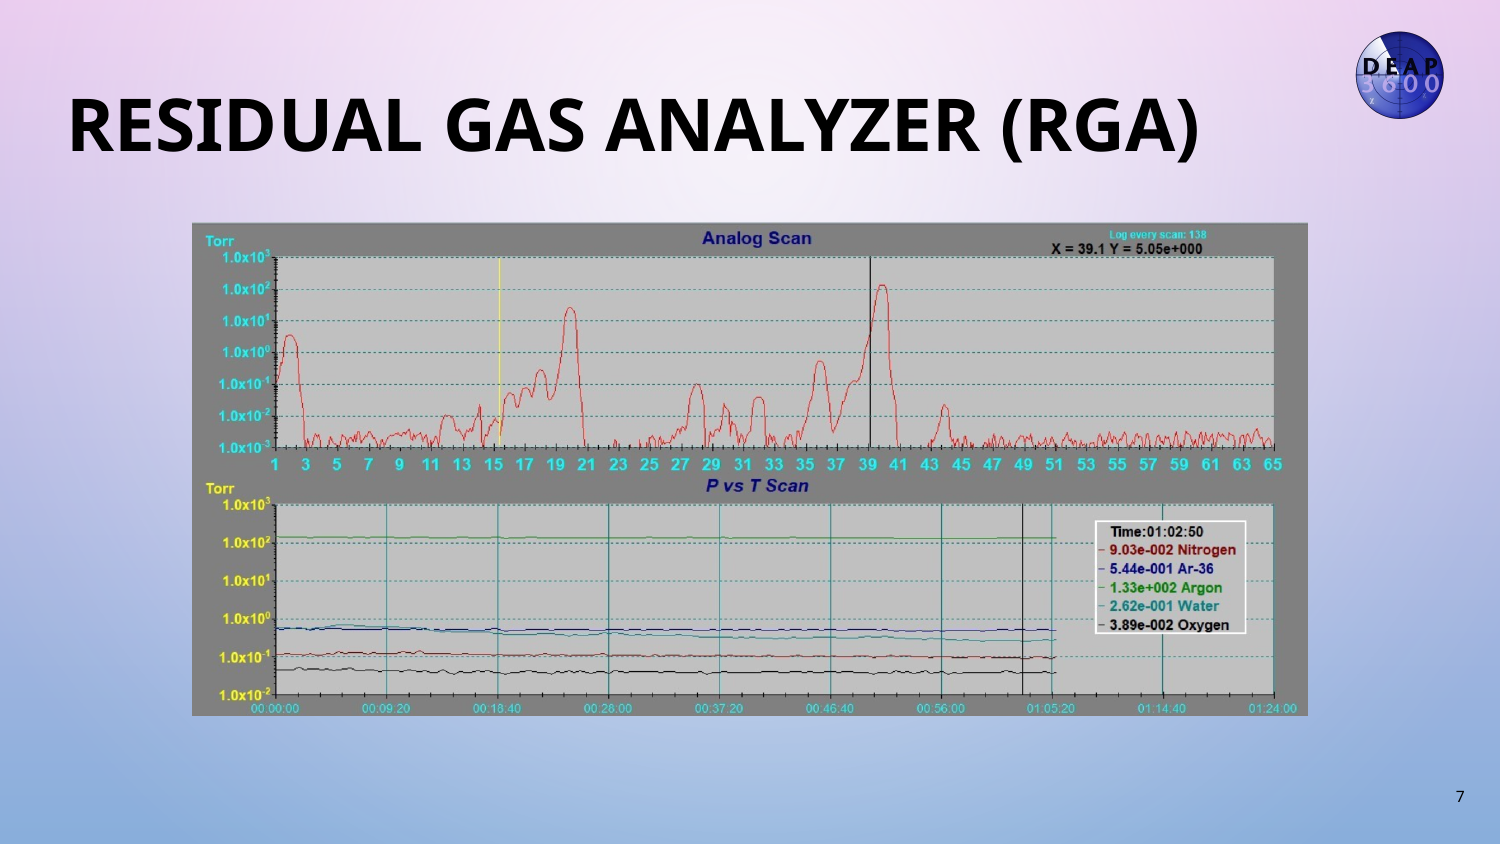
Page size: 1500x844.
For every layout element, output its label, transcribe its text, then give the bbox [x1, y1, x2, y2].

text_box [0, 0, 1500, 461]
picture [1354, 30, 1450, 121]
picture [192, 222, 1308, 716]
title Residual gas analyzer (RGA) [51, 72, 1449, 167]
slide_number 7 [1389, 764, 1480, 830]
